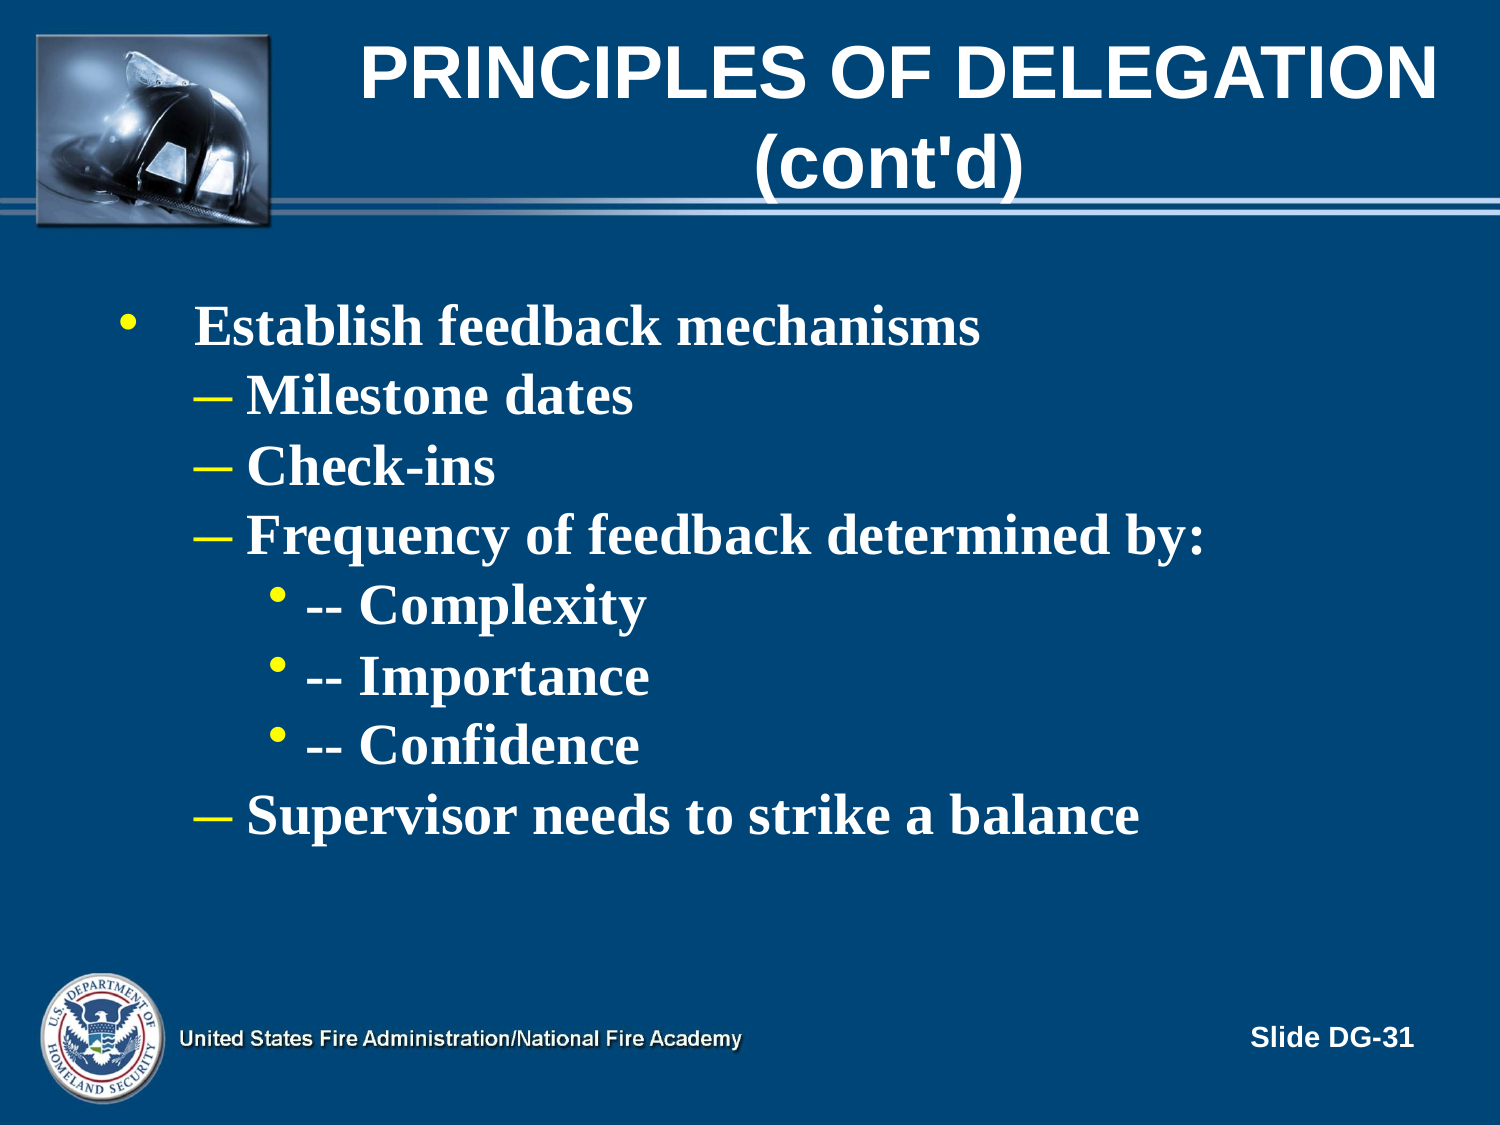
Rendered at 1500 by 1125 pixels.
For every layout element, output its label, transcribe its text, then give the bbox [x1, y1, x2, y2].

list Establish feedback mechanisms Milestone dates Check-ins Frequency of feedback determined by: -- Complexity -- Importance -- Confidence Supervisor needs to strike a balance [102, 278, 1326, 955]
title Principles of Delegation (cont'd) [337, 20, 1463, 209]
picture [0, 0, 1500, 1125]
slide_number Slide DG-31 [1116, 1010, 1430, 1087]
